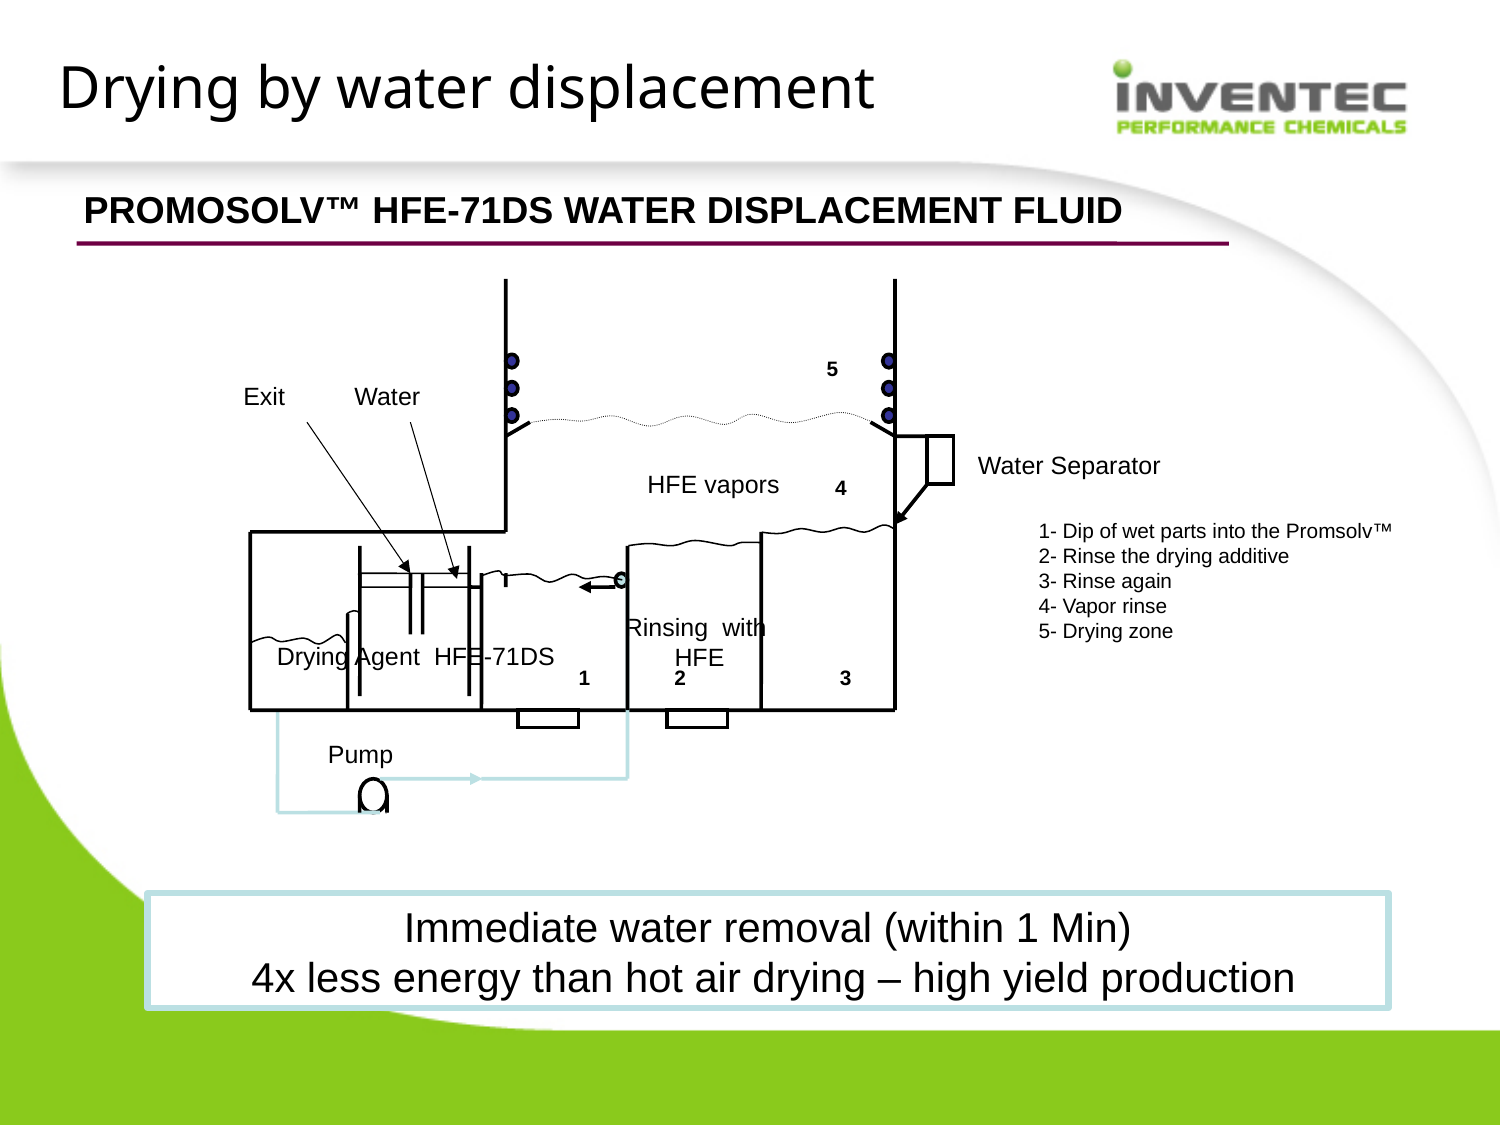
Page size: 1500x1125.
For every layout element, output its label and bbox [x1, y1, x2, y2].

text_box [204, 278, 1177, 813]
picture [0, 0, 1500, 1125]
